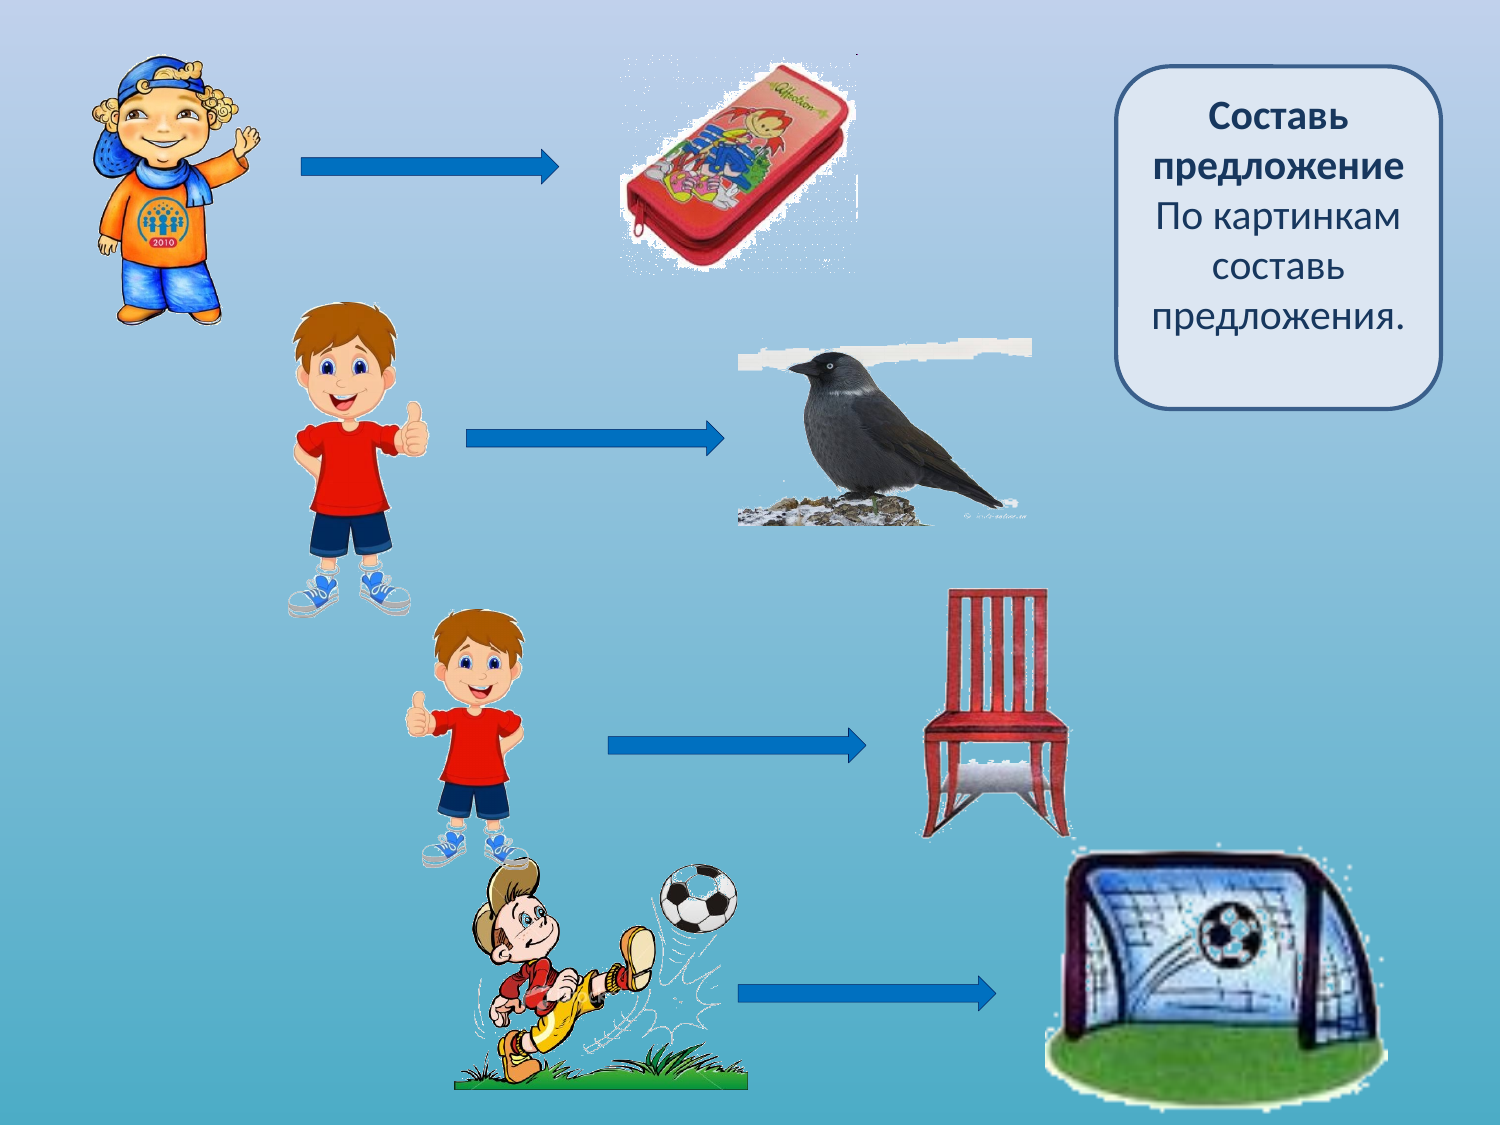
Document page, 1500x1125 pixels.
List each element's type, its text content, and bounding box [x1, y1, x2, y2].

text_box [298, 147, 561, 187]
text_box [606, 725, 869, 765]
text_box [752, 973, 999, 1013]
picture [619, 54, 858, 276]
picture [88, 54, 748, 1091]
picture [737, 337, 1032, 526]
picture [915, 585, 1389, 1125]
text_box Составь предложение По картинкам составь предложения. [1114, 64, 1444, 412]
text_box [472, 418, 727, 458]
